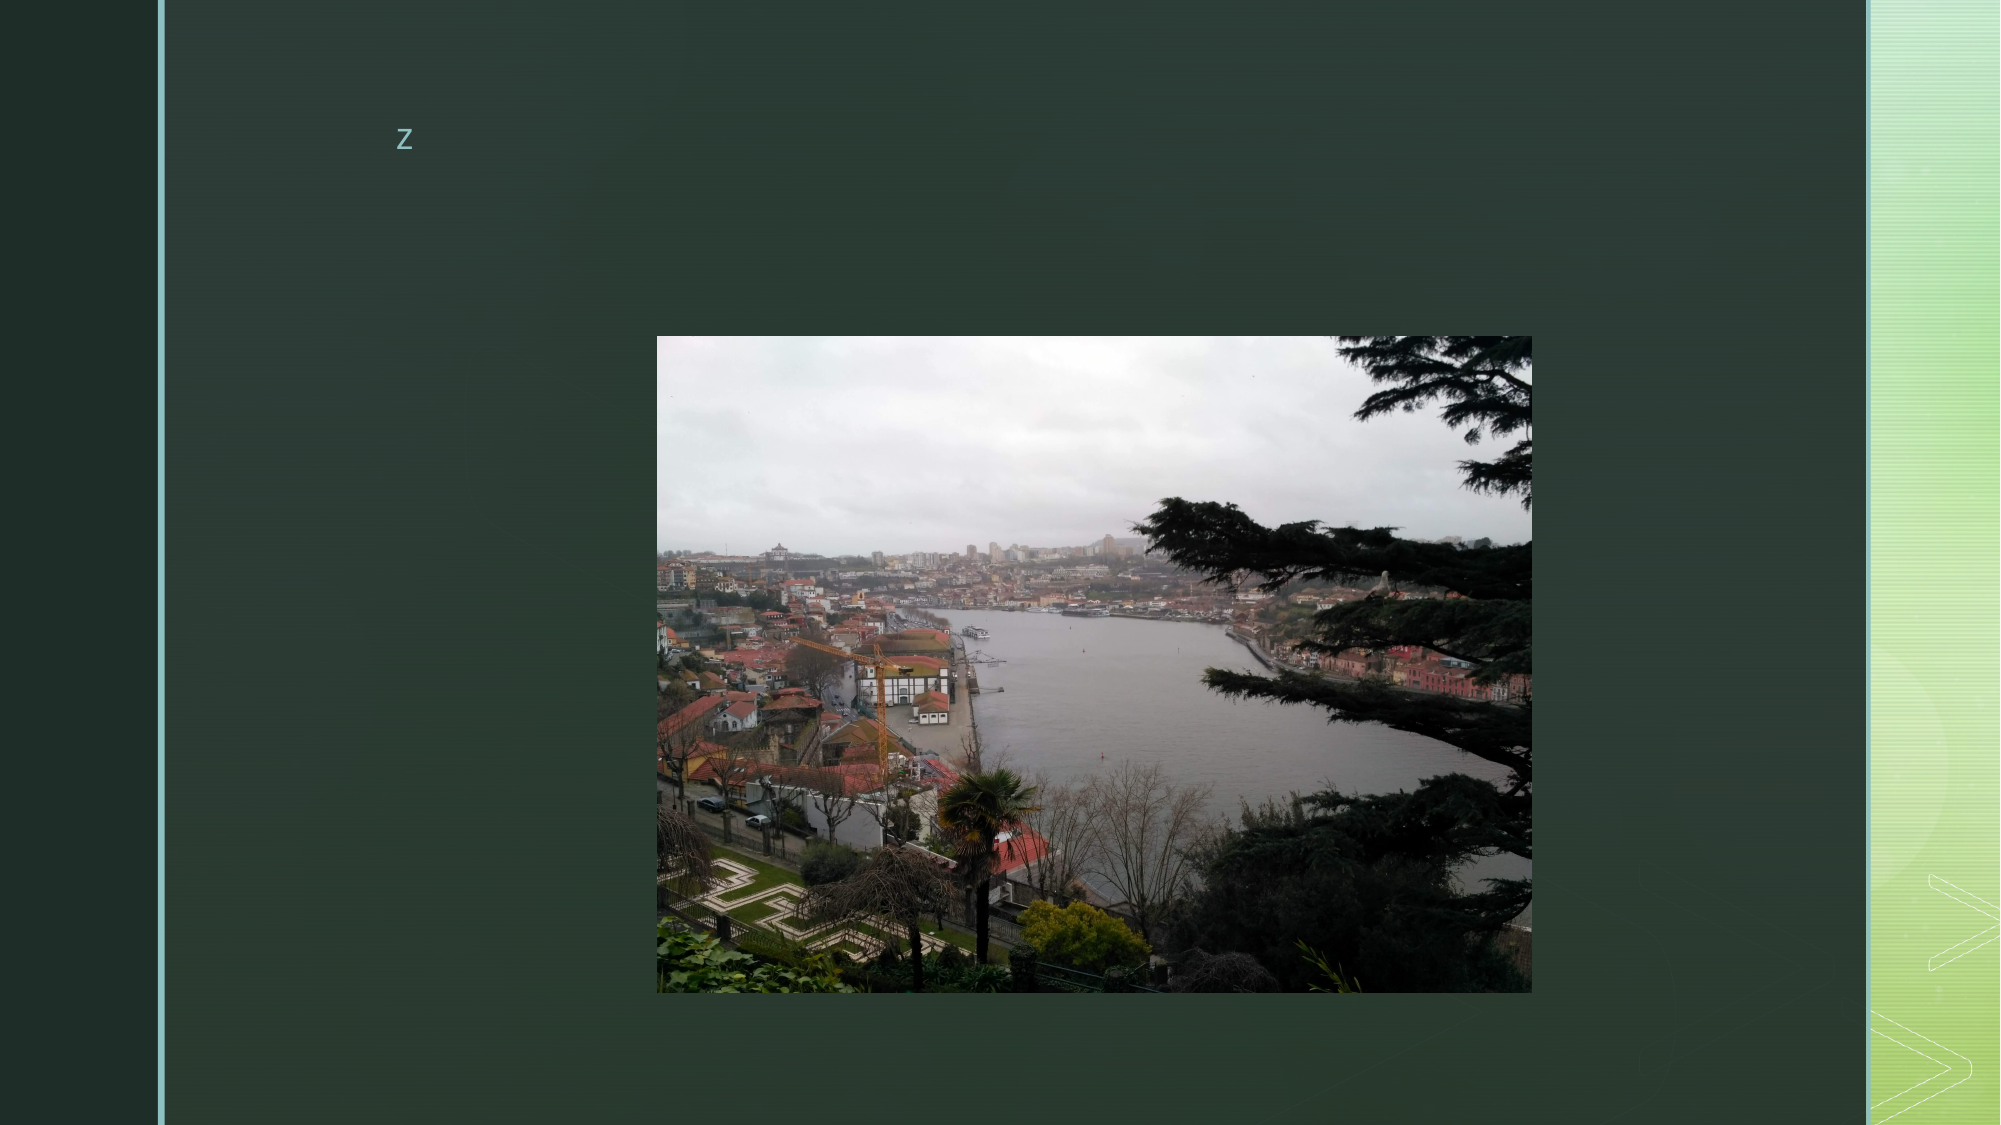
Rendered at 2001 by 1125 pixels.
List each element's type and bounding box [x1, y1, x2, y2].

list [656, 336, 1532, 993]
picture [1871, 0, 2001, 1125]
